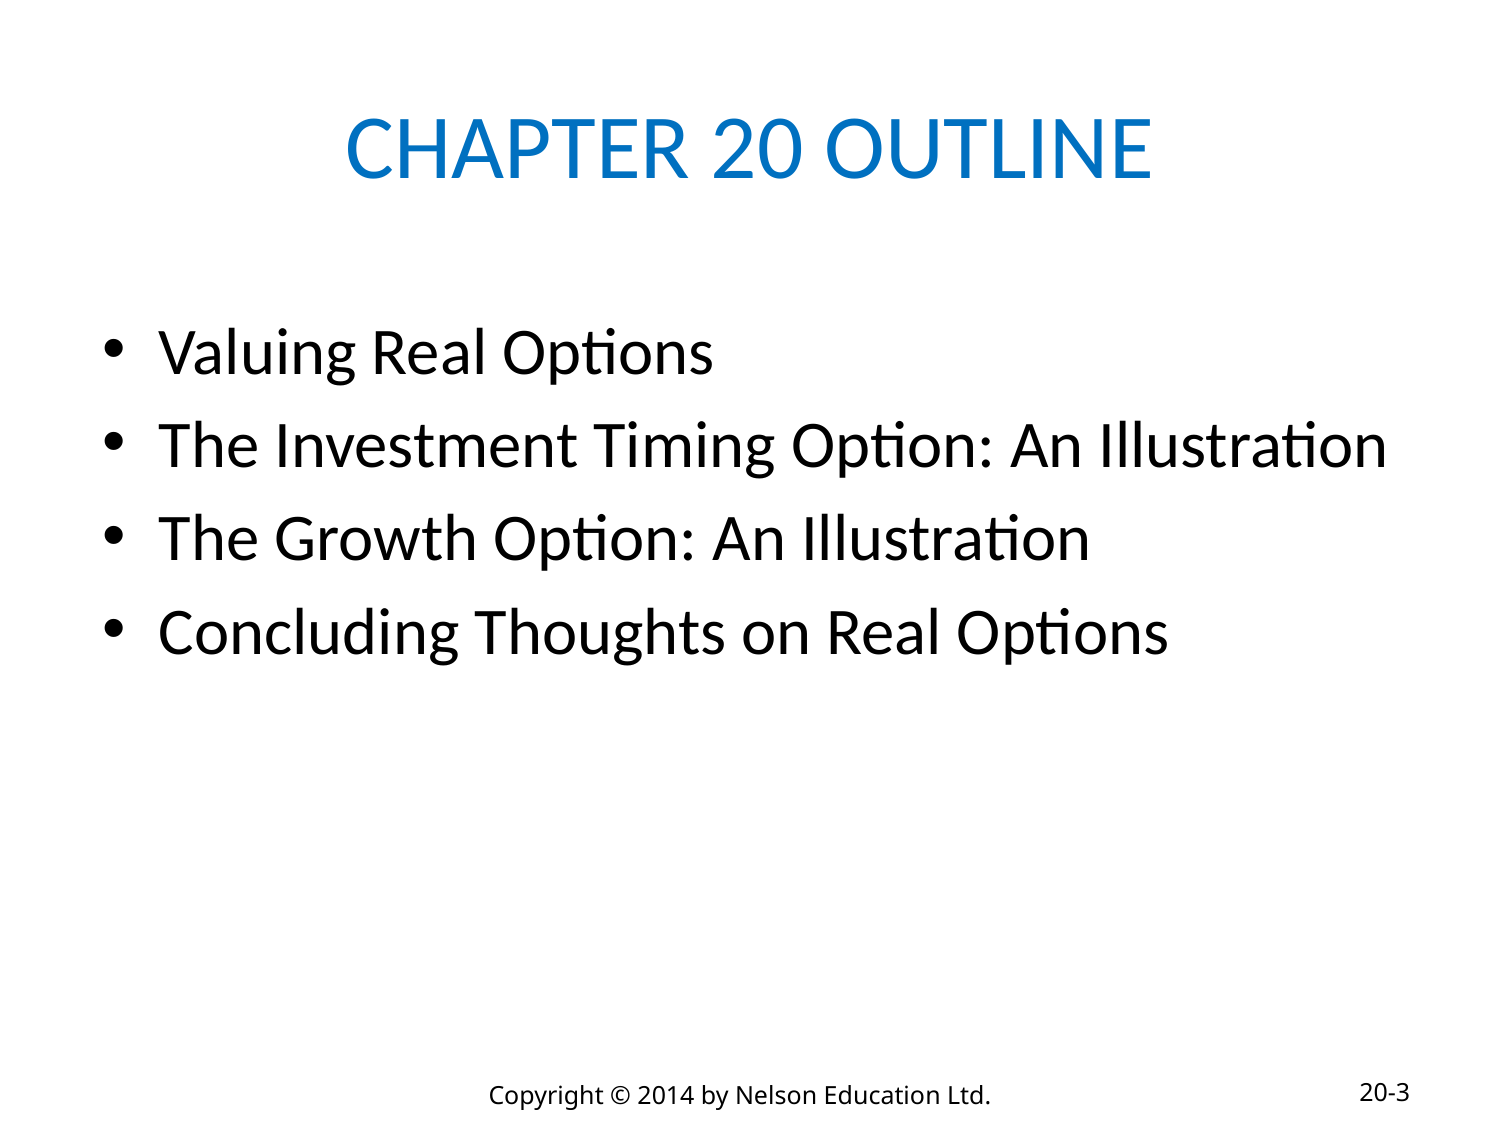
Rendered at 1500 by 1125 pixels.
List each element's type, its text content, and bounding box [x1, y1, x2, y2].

list Valuing Real Options The Investment Timing Option: An Illustration The Growth Option: An Illustration Concluding Thoughts on Real Options [87, 299, 1413, 1051]
footer Copyright © 2014 by Nelson Education Ltd. [337, 1065, 1150, 1125]
slide_number 20-3 [1312, 1063, 1425, 1124]
title CHAPTER 20 OUTLINE [67, 21, 1433, 263]
